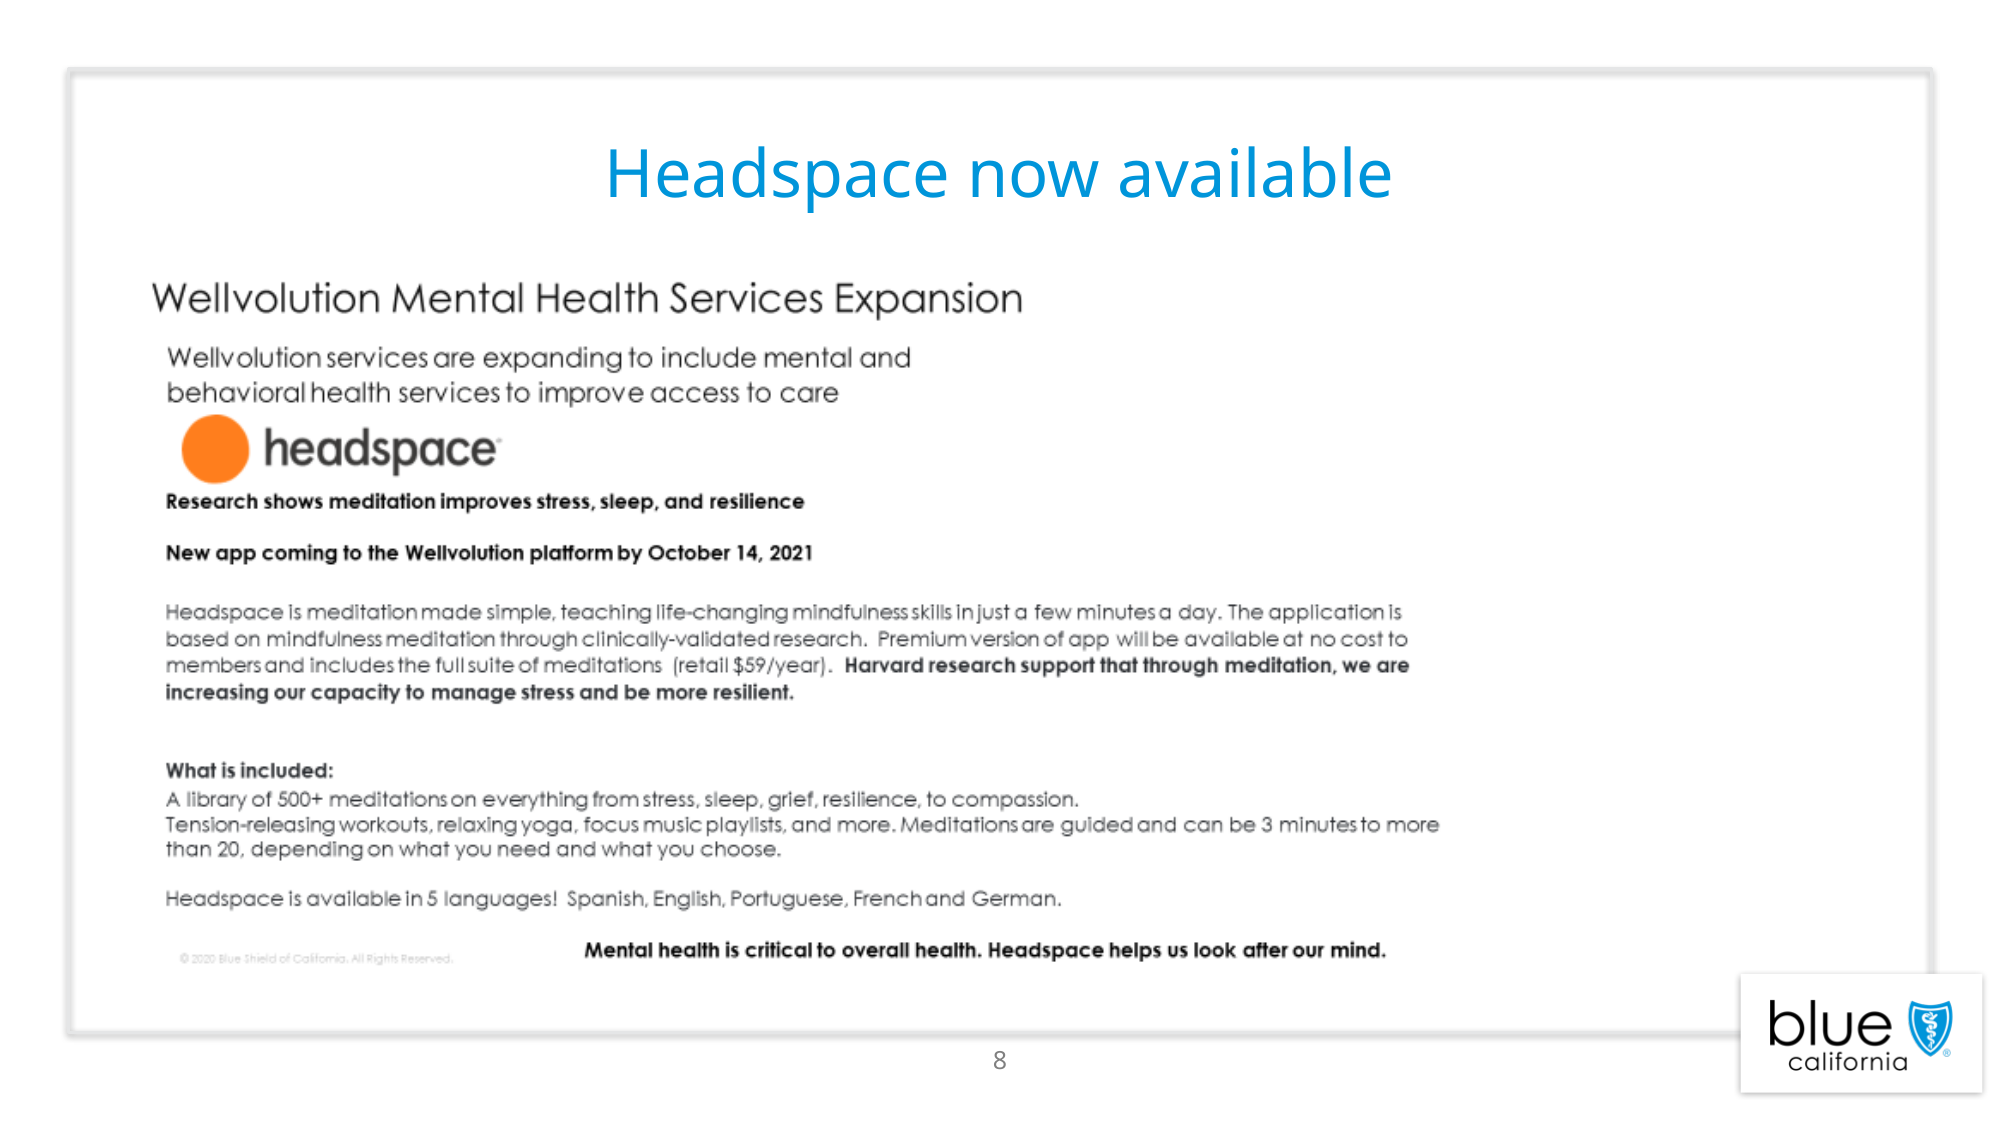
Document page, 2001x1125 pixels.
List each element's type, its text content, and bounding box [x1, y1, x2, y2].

picture [1770, 995, 1975, 1074]
picture [129, 232, 1502, 1016]
title Headspace now available [99, 123, 1900, 221]
